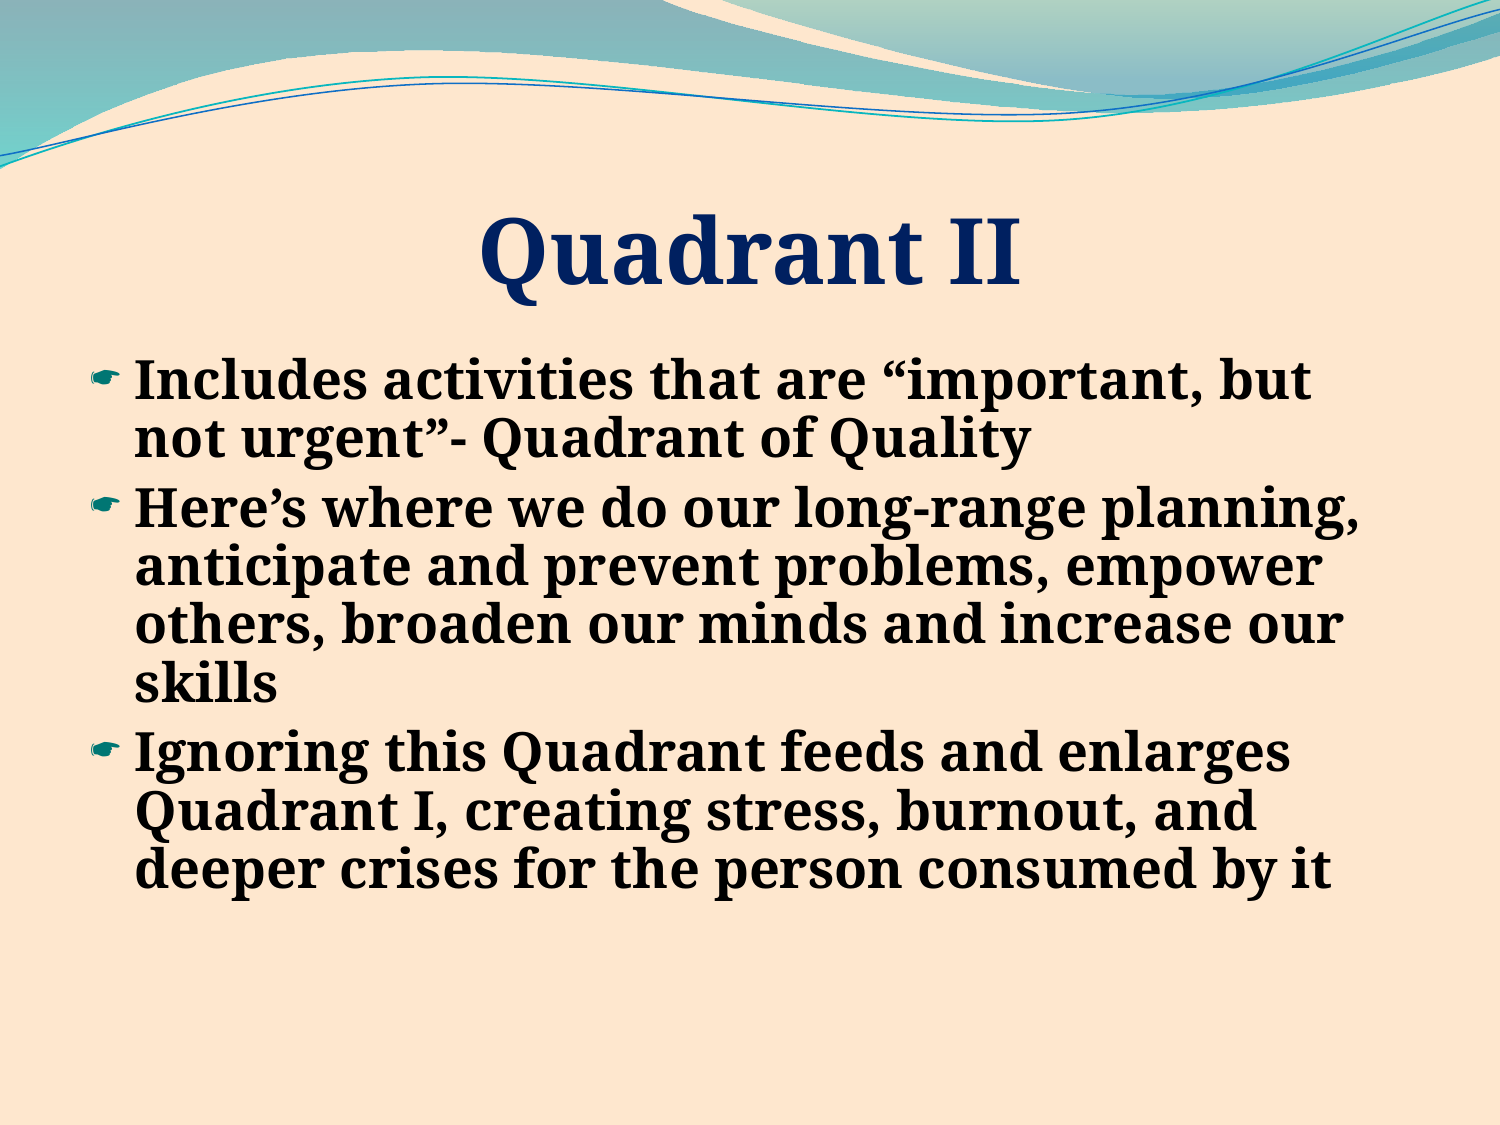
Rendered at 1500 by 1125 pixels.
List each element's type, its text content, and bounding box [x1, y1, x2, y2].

title Quadrant II [0, 115, 1500, 304]
list Includes activities that are “important, but not urgent”- Quadrant of Quality Here’s where we do our long-range planning, anticipate and prevent problems, empower others, broaden our minds and increase our skills Ignoring this Quadrant feeds and enlarges Quadrant I, creating stress, burnout, and deeper crises for the person consumed by it [74, 344, 1426, 1088]
